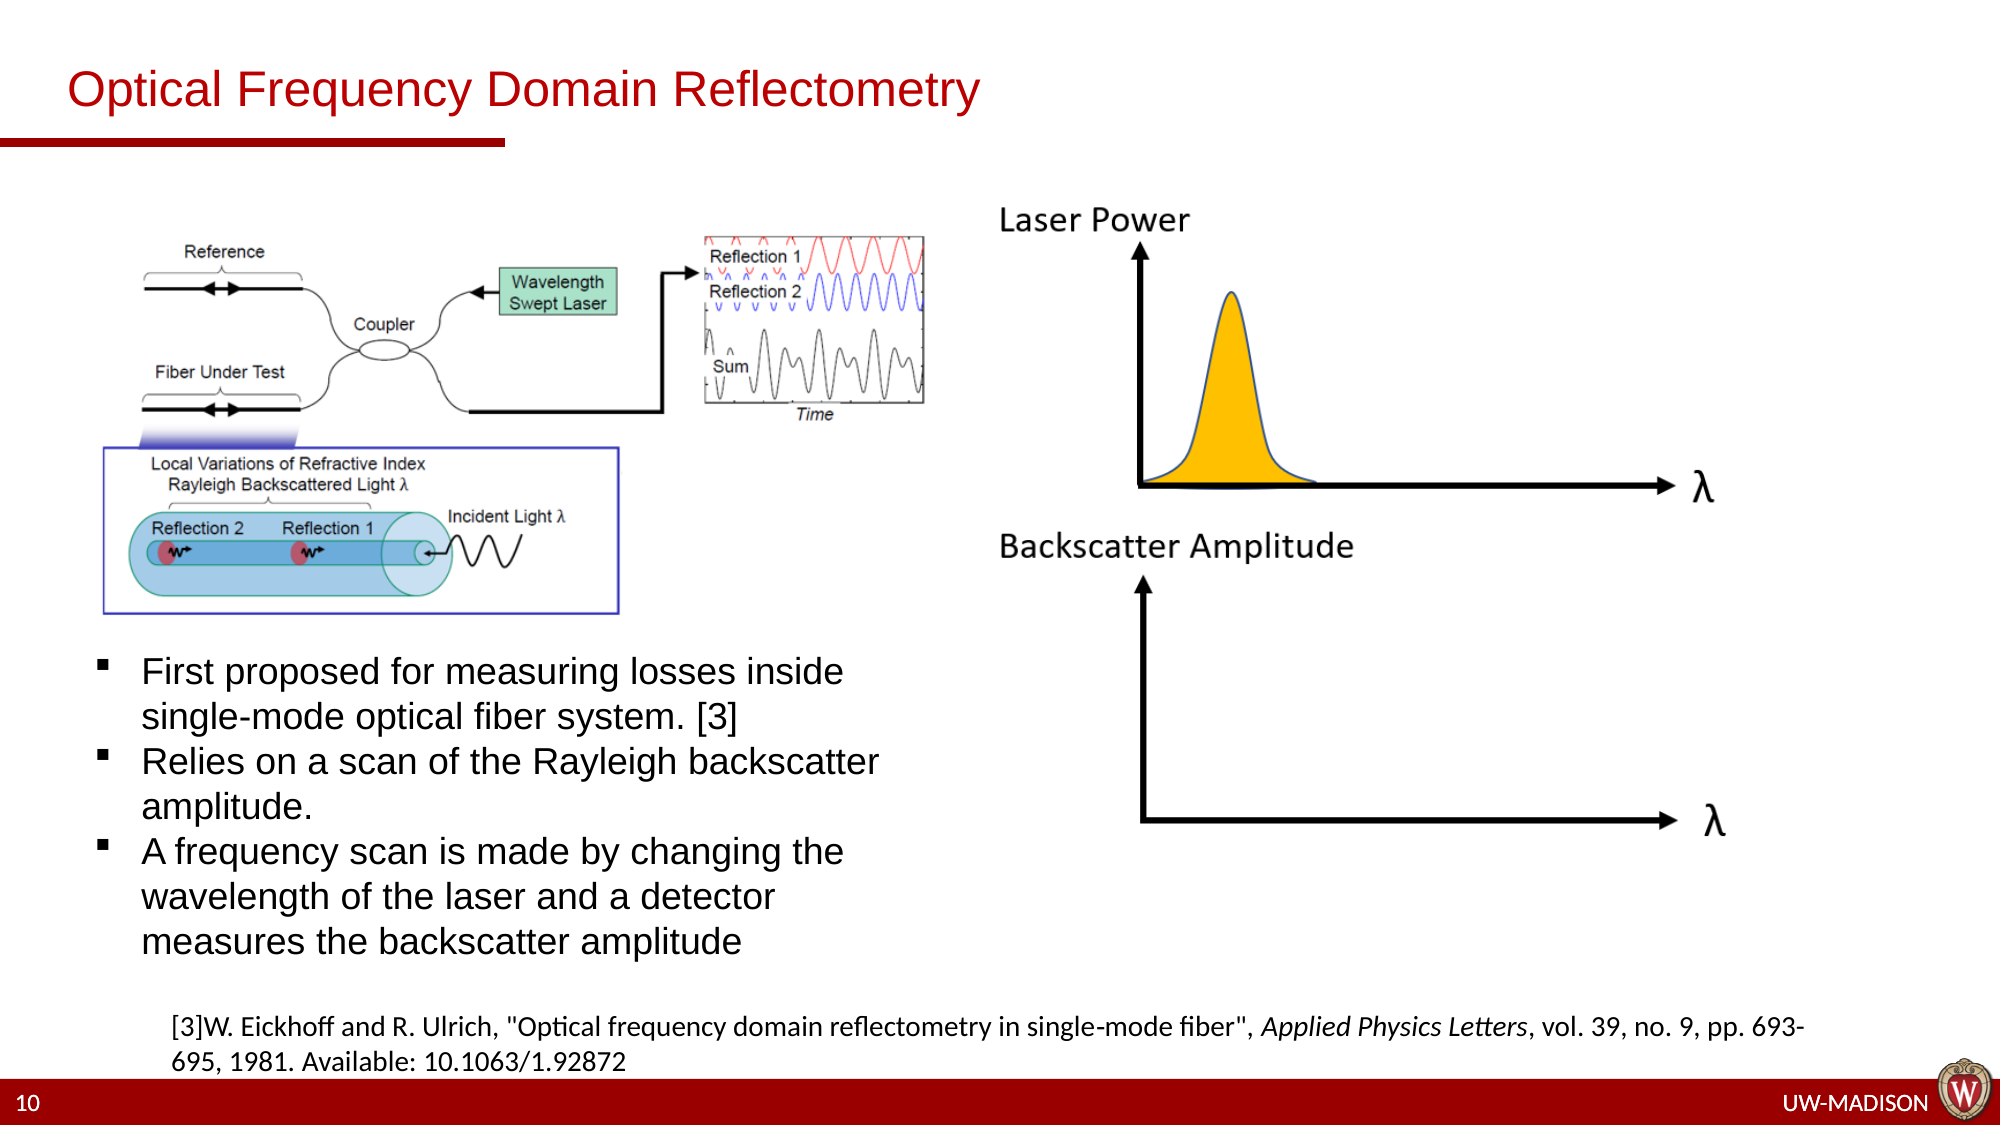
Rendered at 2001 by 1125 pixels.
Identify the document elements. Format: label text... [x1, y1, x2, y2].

picture [1936, 1057, 1995, 1124]
text_box Optical Frequency Domain Reflectometry [52, 55, 1053, 125]
text_box [3]W. Eickhoff and R. Ulrich, "Optical frequency domain reflectometry in single‐mode fiber", Applied Physics Letters, vol. 39, no. 9, pp. 693-695, 1981. Available: 10.1063/1.92872 [156, 999, 1863, 1085]
text_box First proposed for measuring losses inside single-mode optical fiber system. [3] Relies on a scan of the Rayleigh backscatter amplitude. A frequency scan is made by changing the wavelength of the laser and a detector measures the backscatter amplitude [79, 638, 926, 1015]
picture [79, 149, 1800, 1019]
